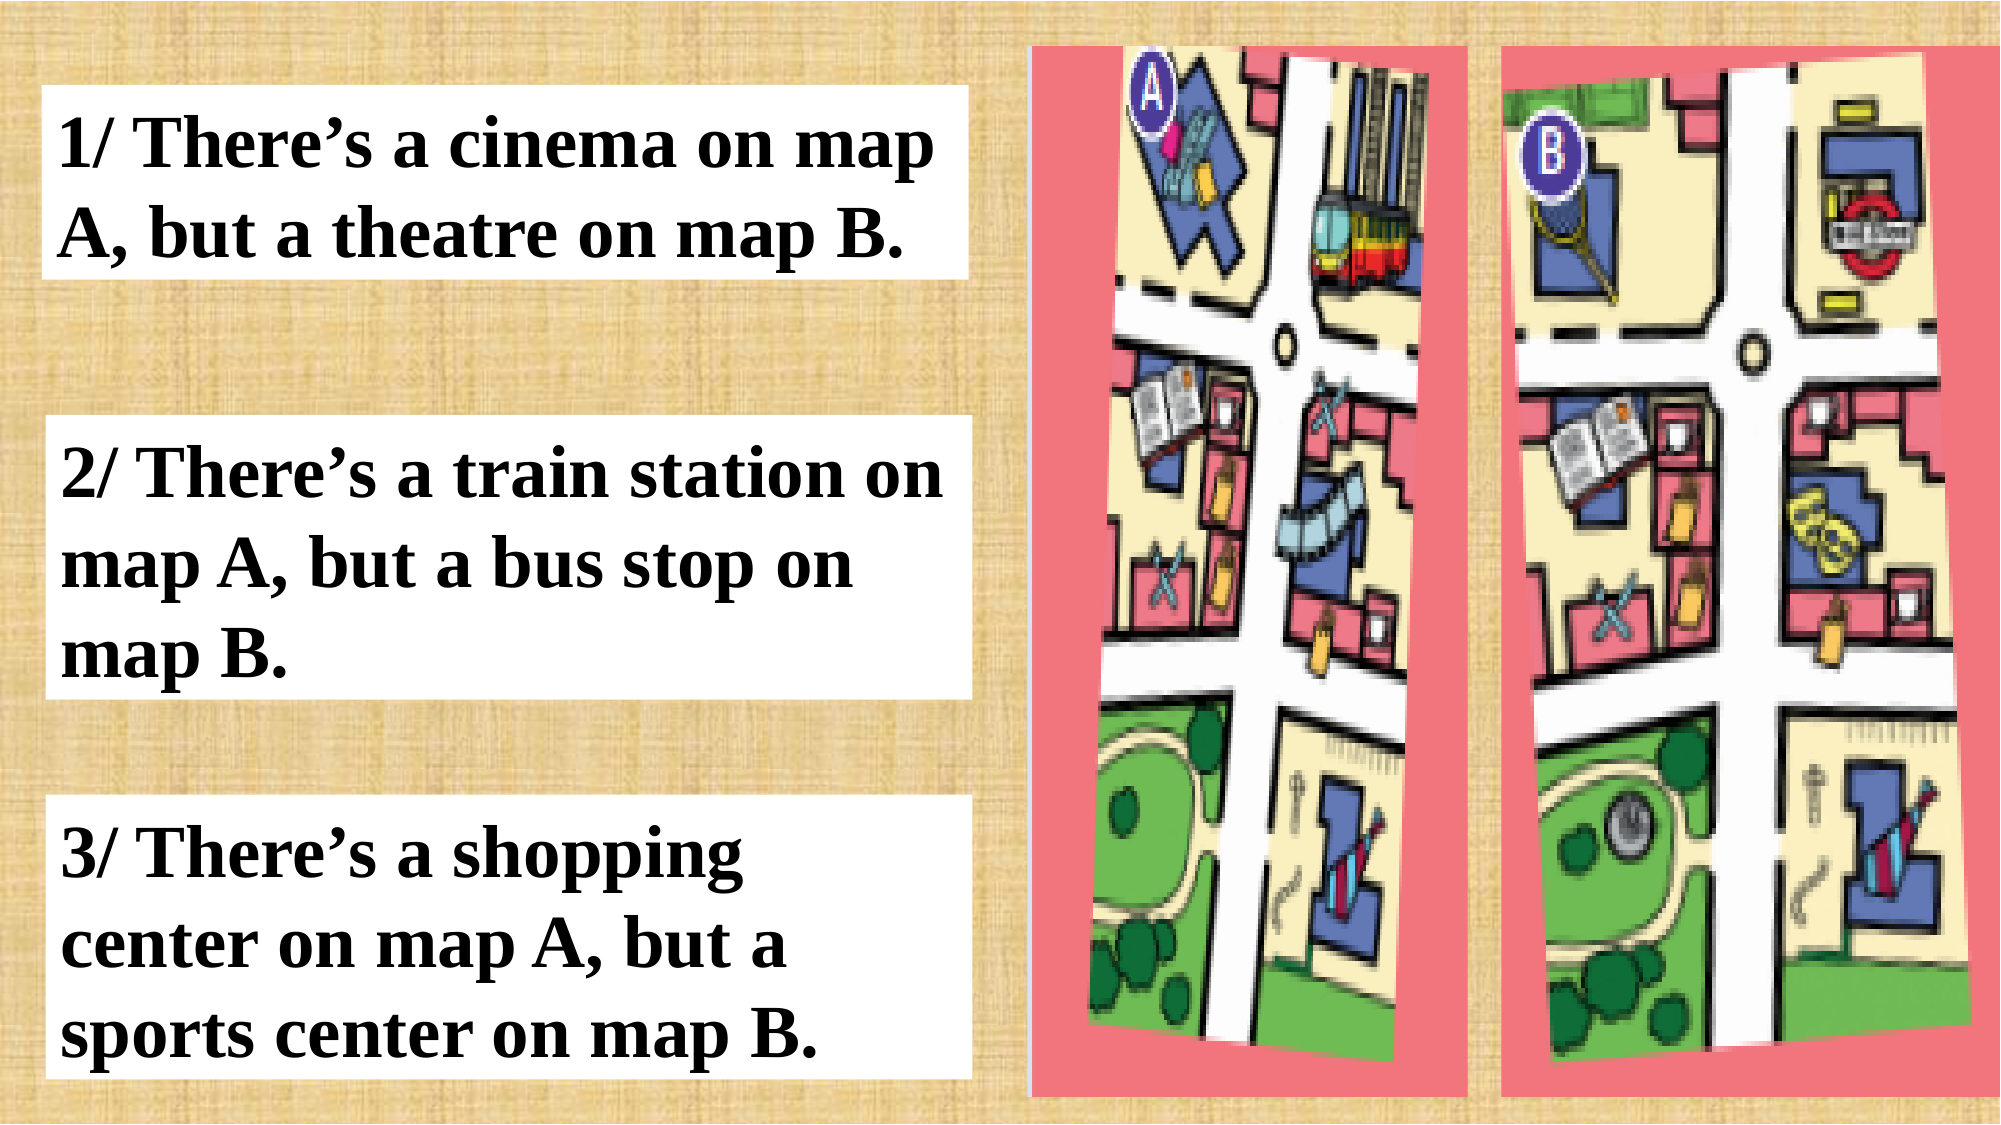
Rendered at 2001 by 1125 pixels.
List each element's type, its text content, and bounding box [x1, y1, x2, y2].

text_box 2/ There’s a train station on map A, but a bus stop on map B. [45, 414, 973, 700]
picture [1027, 46, 1468, 1097]
text_box 3/ There’s a shopping center on map A, but a sports center on map B. [45, 794, 973, 1080]
text_box 1/ There’s a cinema on map A, but a theatre on map B. [41, 84, 969, 280]
text_box [0, 1, 2000, 1124]
picture [1501, 46, 2000, 1097]
